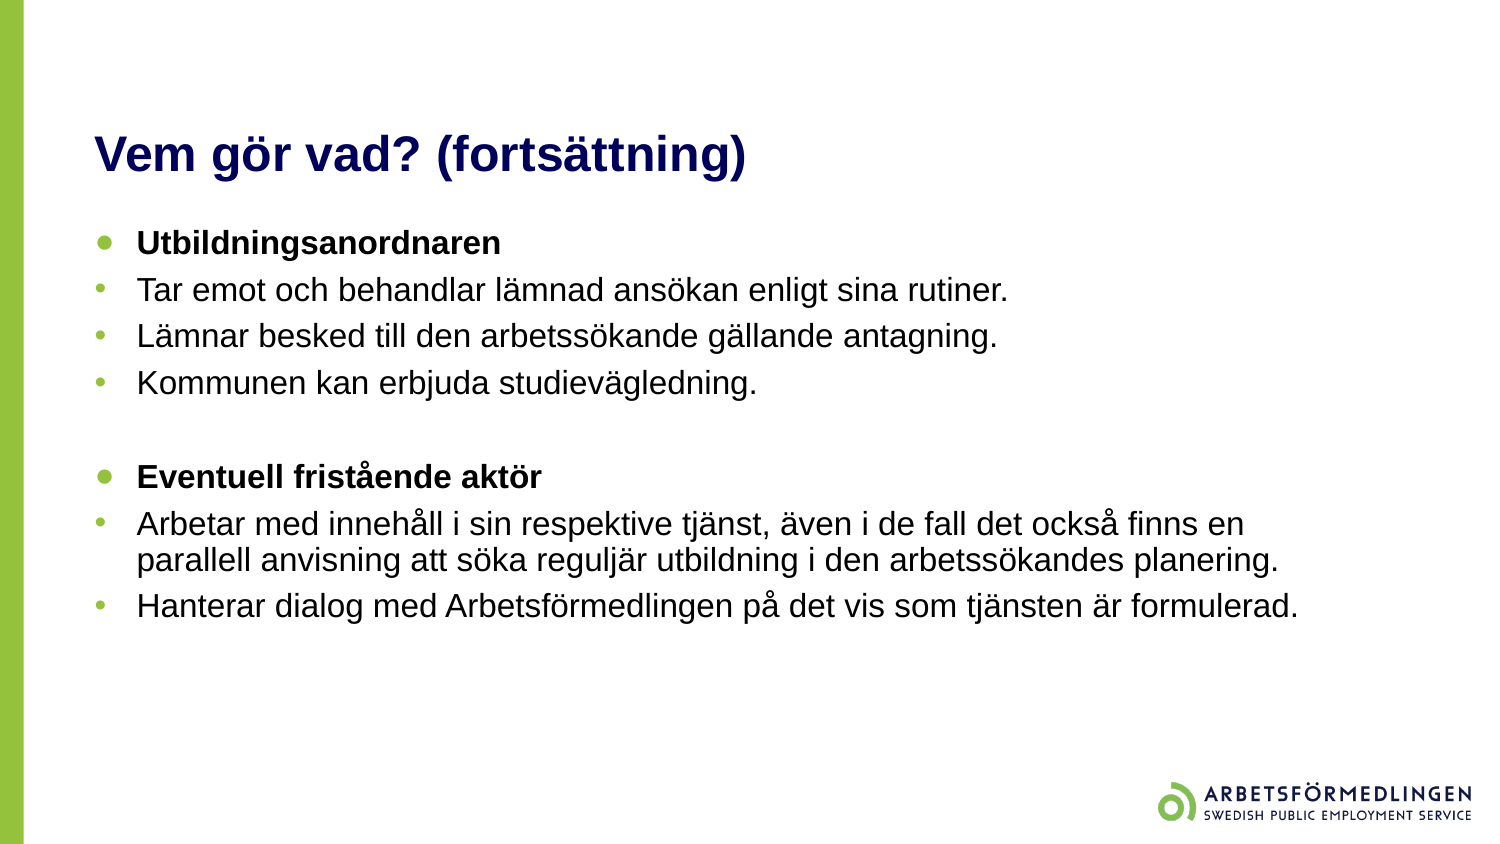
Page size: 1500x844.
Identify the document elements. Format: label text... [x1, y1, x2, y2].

picture [1158, 782, 1471, 821]
list Utbildningsanordnaren Tar emot och behandlar lämnad ansökan enligt sina rutiner. Lämnar besked till den arbetssökande gällande antagning. Kommunen kan erbjuda studievägledning. Eventuell fristående aktör Arbetar med innehåll i sin respektive tjänst, även i de fall det också finns en parallell anvisning att söka reguljär utbildning i den arbetssökandes planering. Hanterar dialog med Arbetsförmedlingen på det vis som tjänsten är formulerad. [94, 225, 1367, 697]
title Vem gör vad? (fortsättning) [94, 70, 1313, 182]
